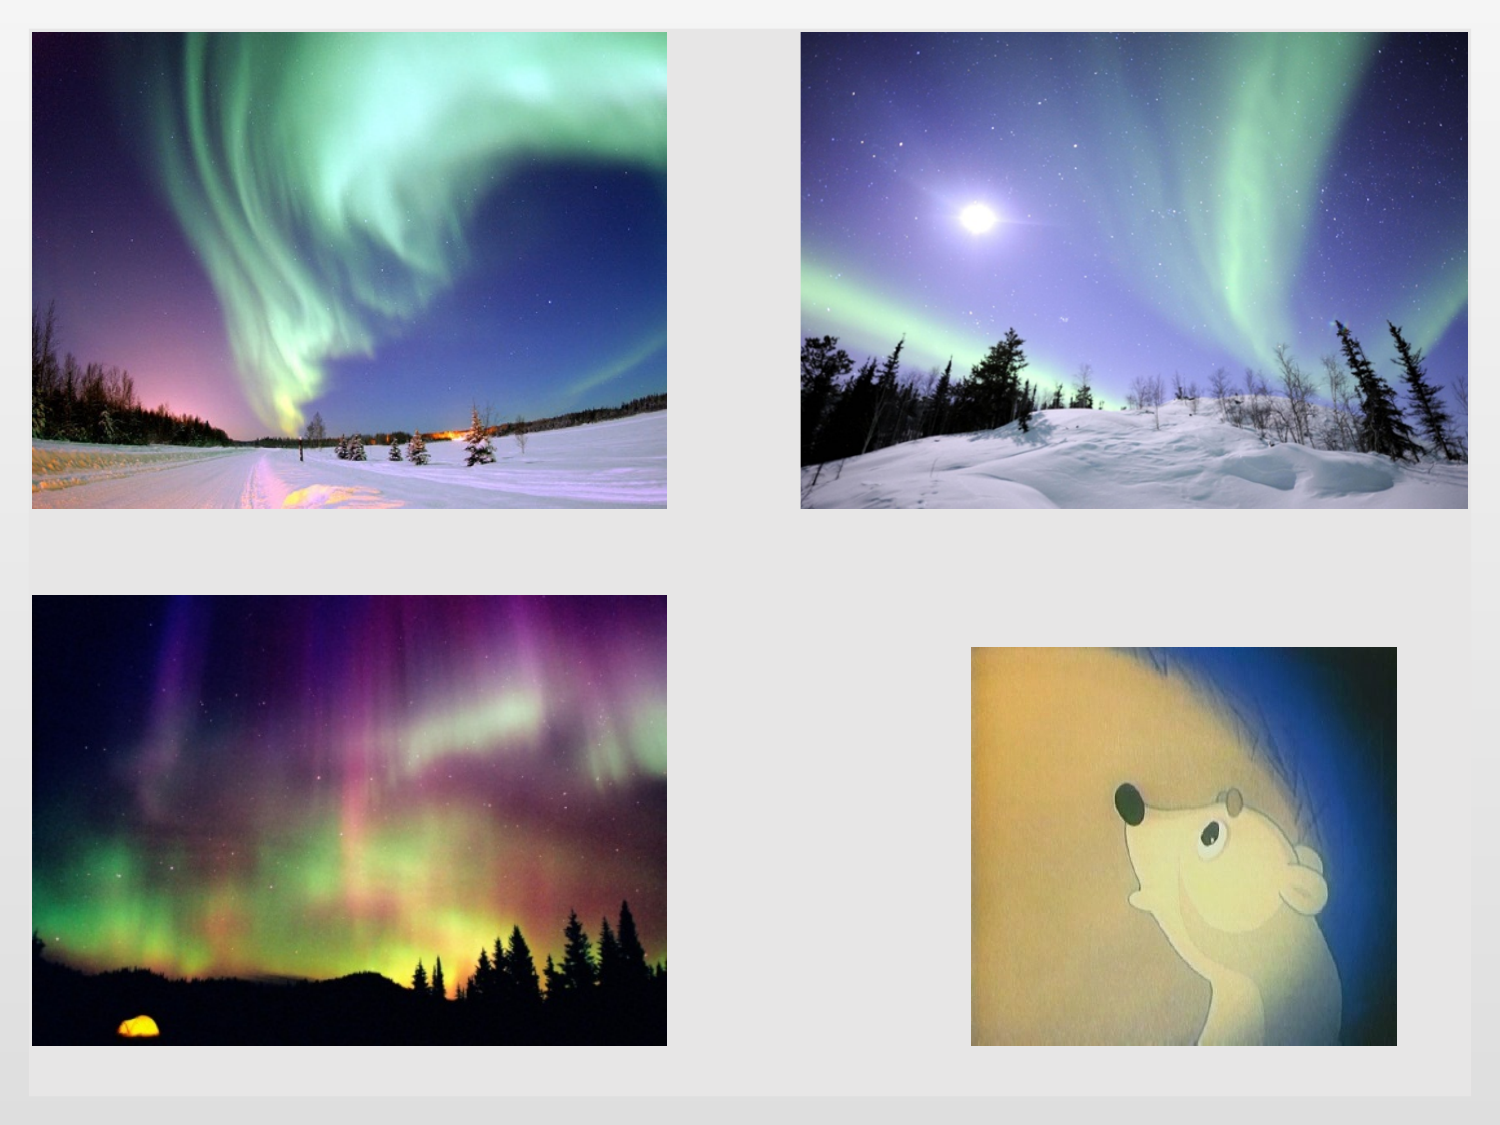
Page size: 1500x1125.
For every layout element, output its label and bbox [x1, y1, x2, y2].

picture [800, 32, 1468, 509]
picture [971, 647, 1397, 1046]
picture [32, 595, 667, 1046]
picture [32, 32, 667, 509]
